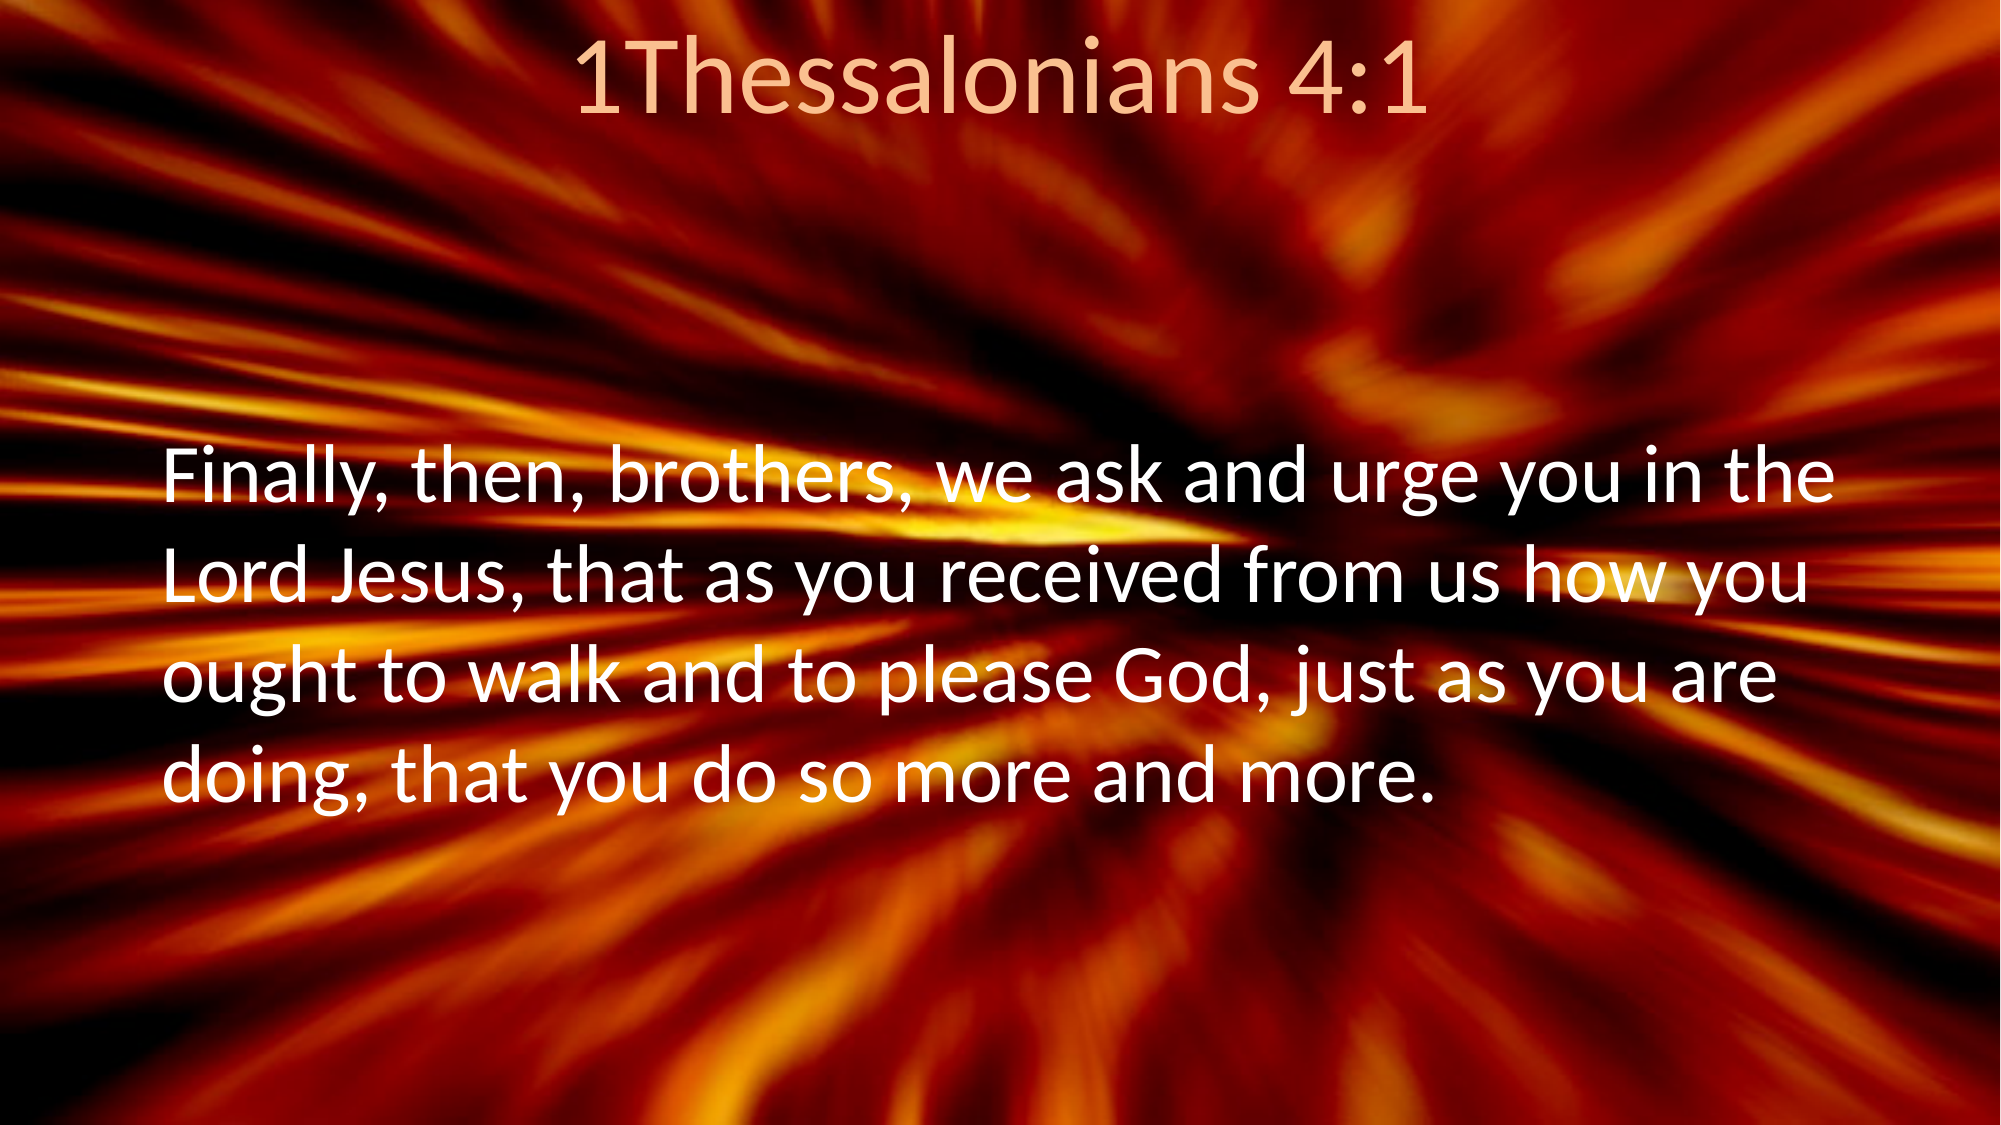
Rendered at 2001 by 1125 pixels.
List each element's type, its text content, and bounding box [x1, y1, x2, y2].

list Finally, then, brothers, we ask and urge you in the Lord Jesus, that as you received from us how you ought to walk and to please God, just as you are doing, that you do so more and more. [99, 162, 1900, 1075]
title 1Thessalonians 4:1 [324, 0, 1675, 162]
picture [0, 0, 2001, 1125]
